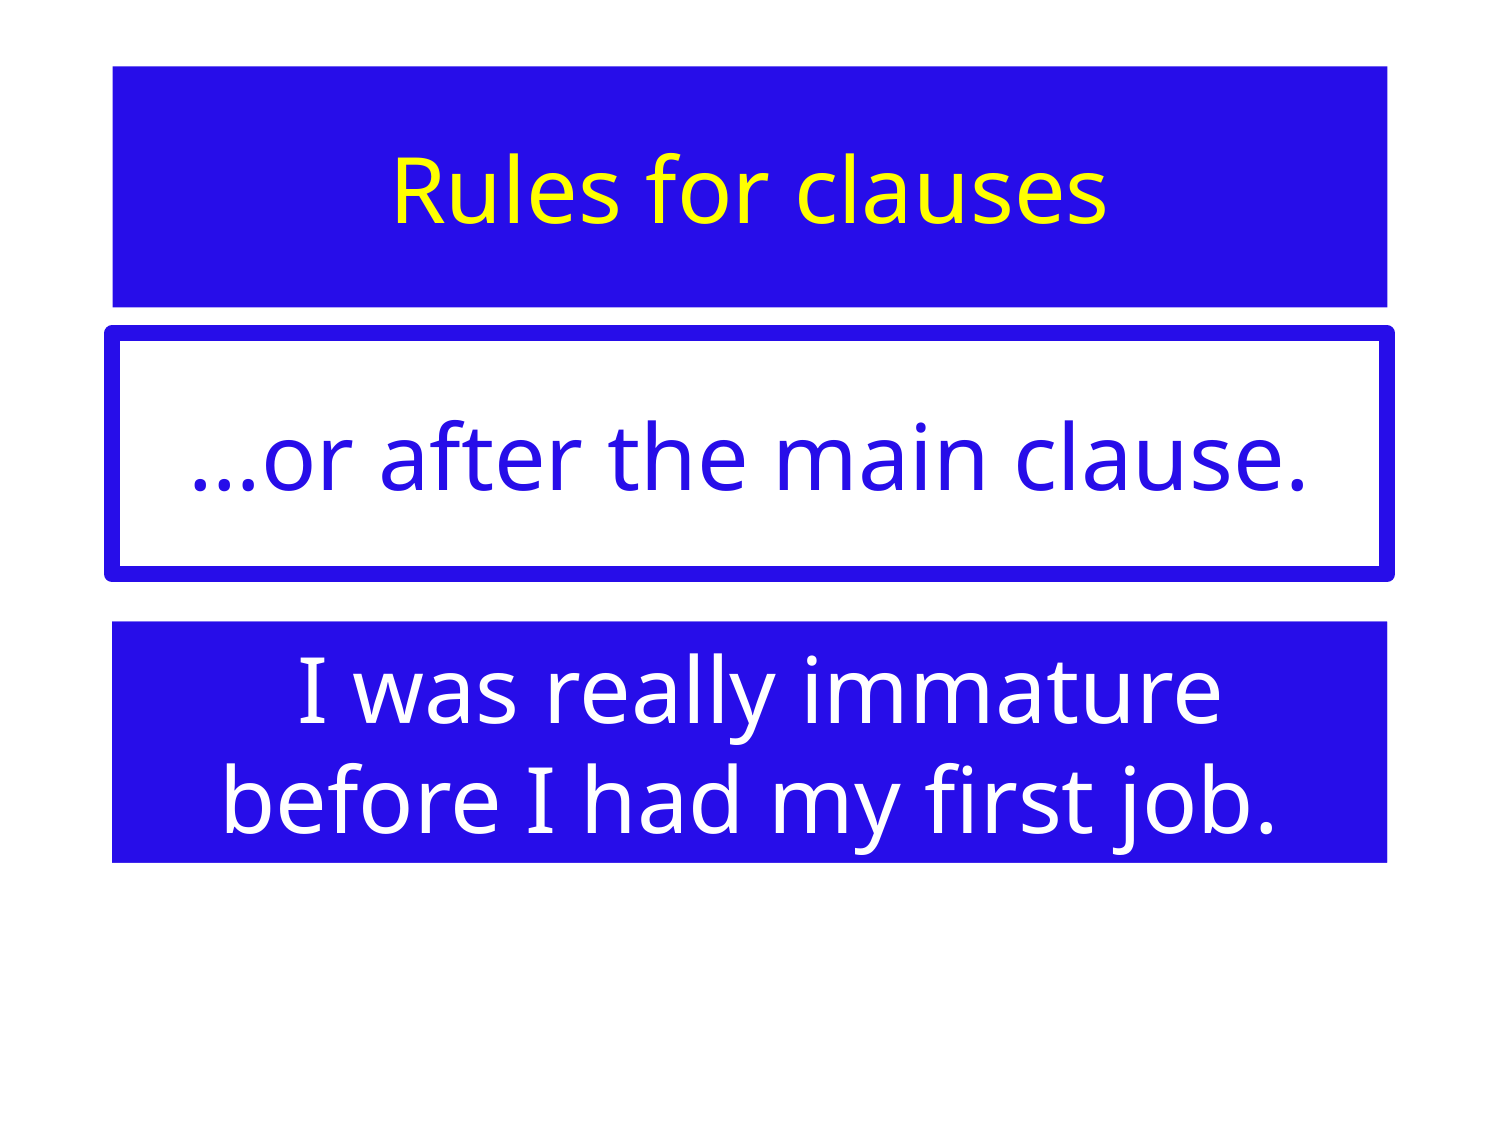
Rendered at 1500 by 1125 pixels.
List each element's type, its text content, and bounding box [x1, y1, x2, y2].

text_box …or after the main clause. [112, 333, 1388, 575]
text_box I was really immature before I had my first job. [112, 621, 1388, 863]
title Rules for clauses [112, 66, 1388, 308]
